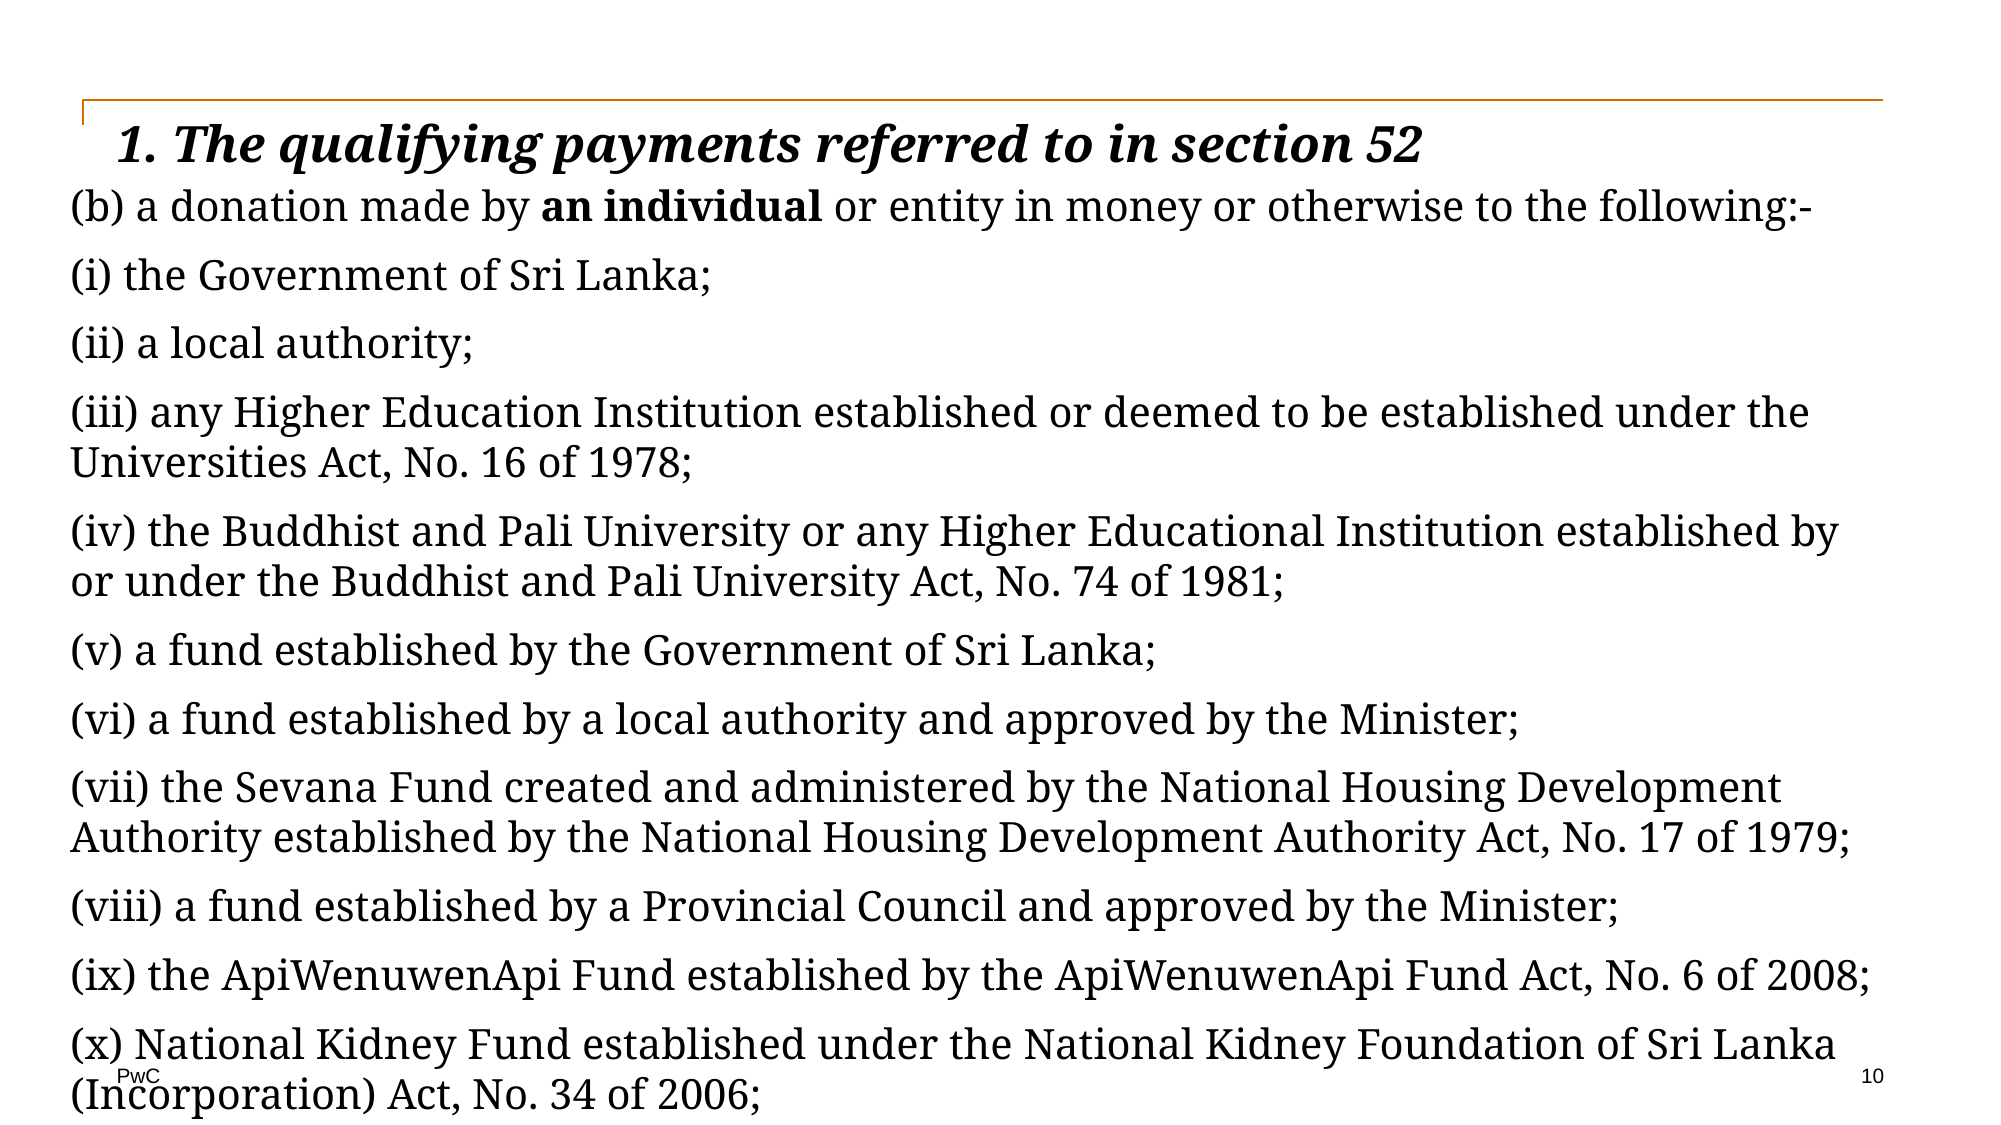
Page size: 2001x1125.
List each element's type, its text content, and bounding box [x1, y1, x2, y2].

slide_number 10 [1550, 1062, 1884, 1088]
list (b) a donation made by an individual or entity in money or otherwise to the following:- (i) the Government of Sri Lanka; (ii) a local authority; (iii) any Higher Education Institution established or deemed to be established under the Universities Act, No. 16 of 1978; (iv) the Buddhist and Pali University or any Higher Educational Institution established by or under the Buddhist and Pali University Act, No. 74 of 1981; (v) a fund established by the Government of Sri Lanka; (vi) a fund established by a local authority and approved by the Minister; (vii) the Sevana Fund created and administered by the National Housing Development Authority established by the National Housing Development Authority Act, No. 17 of 1979; (viii) a fund established by a Provincial Council and approved by the Minister; (ix) the ApiWenuwenApi Fund established by the ApiWenuwenApi Fund Act, No. 6 of 2008; (x) National Kidney Fund established under the National Kidney Foundation of Sri Lanka (Incorporation) Act, No. 34 of 2006; [70, 179, 1884, 1011]
title 1. The qualifying payments referred to in section 52 [116, 112, 1884, 179]
